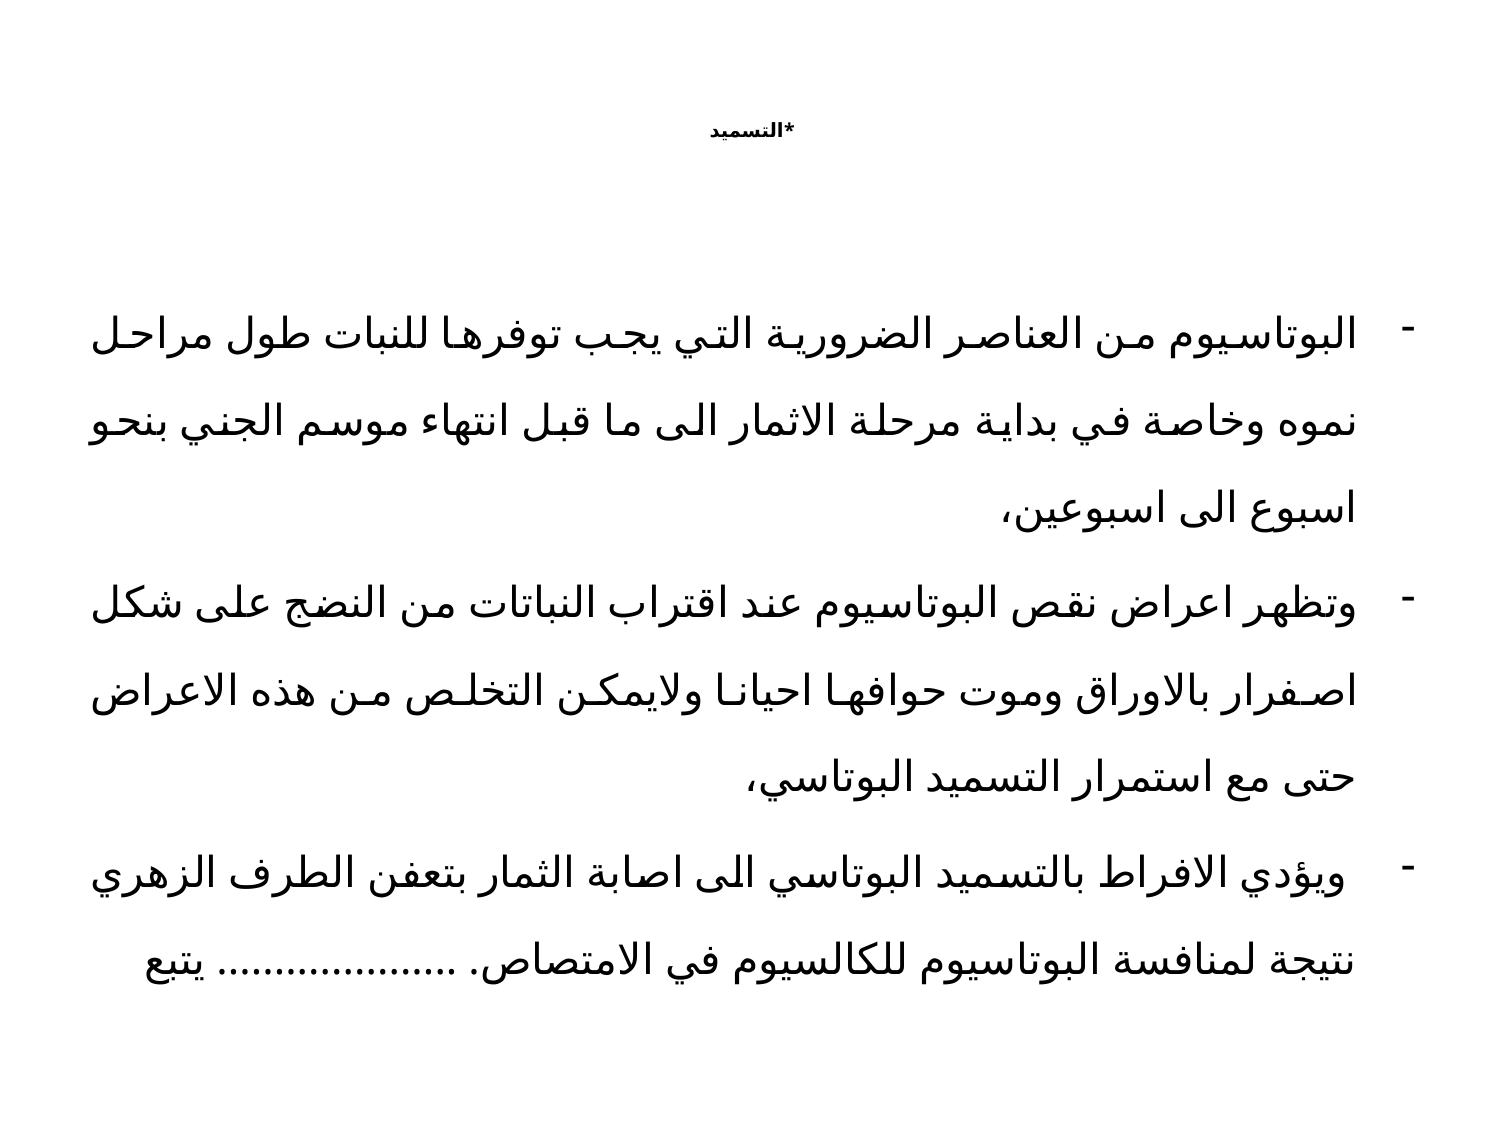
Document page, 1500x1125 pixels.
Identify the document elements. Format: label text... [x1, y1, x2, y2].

title *التسميد [75, 45, 1425, 233]
list البوتاسيوم من العناصر الضرورية التي يجب توفرها للنبات طول مراحل نموه وخاصة في بداية مرحلة الاثمار الى ما قبل انتهاء موسم الجني بنحو اسبوع الى اسبوعين، وتظهر اعراض نقص البوتاسيوم عند اقتراب النباتات من النضج على شكل اصفرار بالاوراق وموت حوافها احيانا ولايمكن التخلص من هذه الاعراض حتى مع استمرار التسميد البوتاسي، ويؤدي الافراط بالتسميد البوتاسي الى اصابة الثمار بتعفن الطرف الزهري نتيجة لمنافسة البوتاسيوم للكالسيوم في الامتصاص. ..................... يتبع [75, 262, 1425, 1005]
